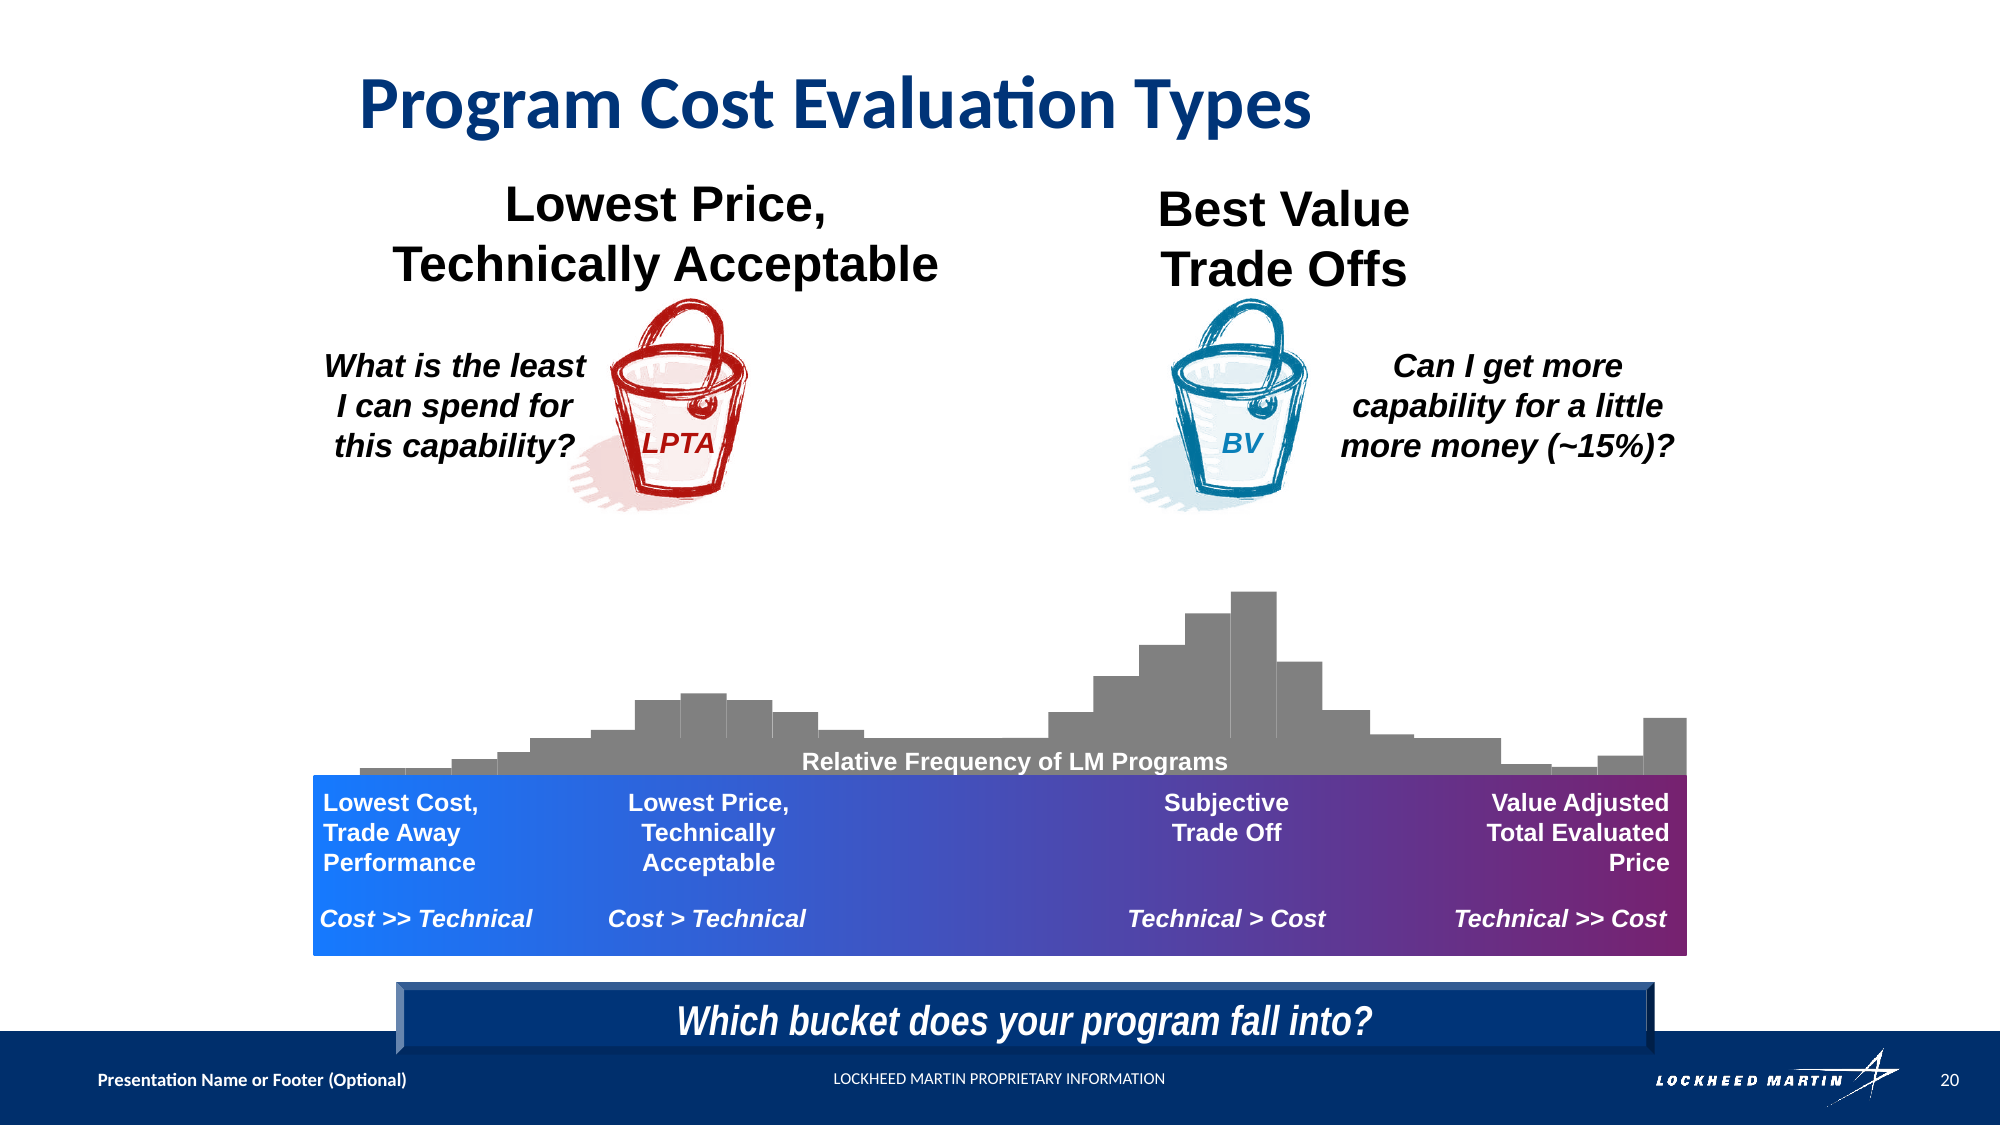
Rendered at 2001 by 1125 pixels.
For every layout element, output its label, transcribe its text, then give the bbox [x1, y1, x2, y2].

text_box What is the least I can spend for this capability? [300, 336, 545, 472]
text_box Which bucket does your program fall into? [396, 982, 1655, 1055]
text_box Subjective Trade Off [1118, 784, 1335, 854]
picture [1656, 1048, 1900, 1108]
text_box Technical >> Cost [1416, 895, 1704, 941]
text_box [359, 591, 1687, 784]
text_box Technical > Cost [1083, 895, 1371, 941]
text_box Lowest Price, Technically Acceptable [376, 164, 956, 300]
text_box Materiel [398, 983, 1652, 990]
text_box Best Value Trade Offs [1023, 169, 1545, 305]
text_box Lowest Price, Technically Acceptable [601, 784, 817, 884]
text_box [545, 292, 1331, 518]
text_box Value Adjusted Total Evaluated Price [1431, 784, 1685, 884]
text_box [313, 784, 1687, 956]
text_box Can I get more capability for a little more money (~15%)? [1331, 336, 1698, 472]
text_box Cost > Technical [570, 895, 851, 941]
text_box Program Cost Evaluation Types [359, 54, 1598, 142]
text_box $6.0M [397, 983, 404, 1053]
text_box Lowest Cost, Trade Away Performance [308, 778, 494, 884]
text_box Cost >> Technical [282, 895, 570, 941]
